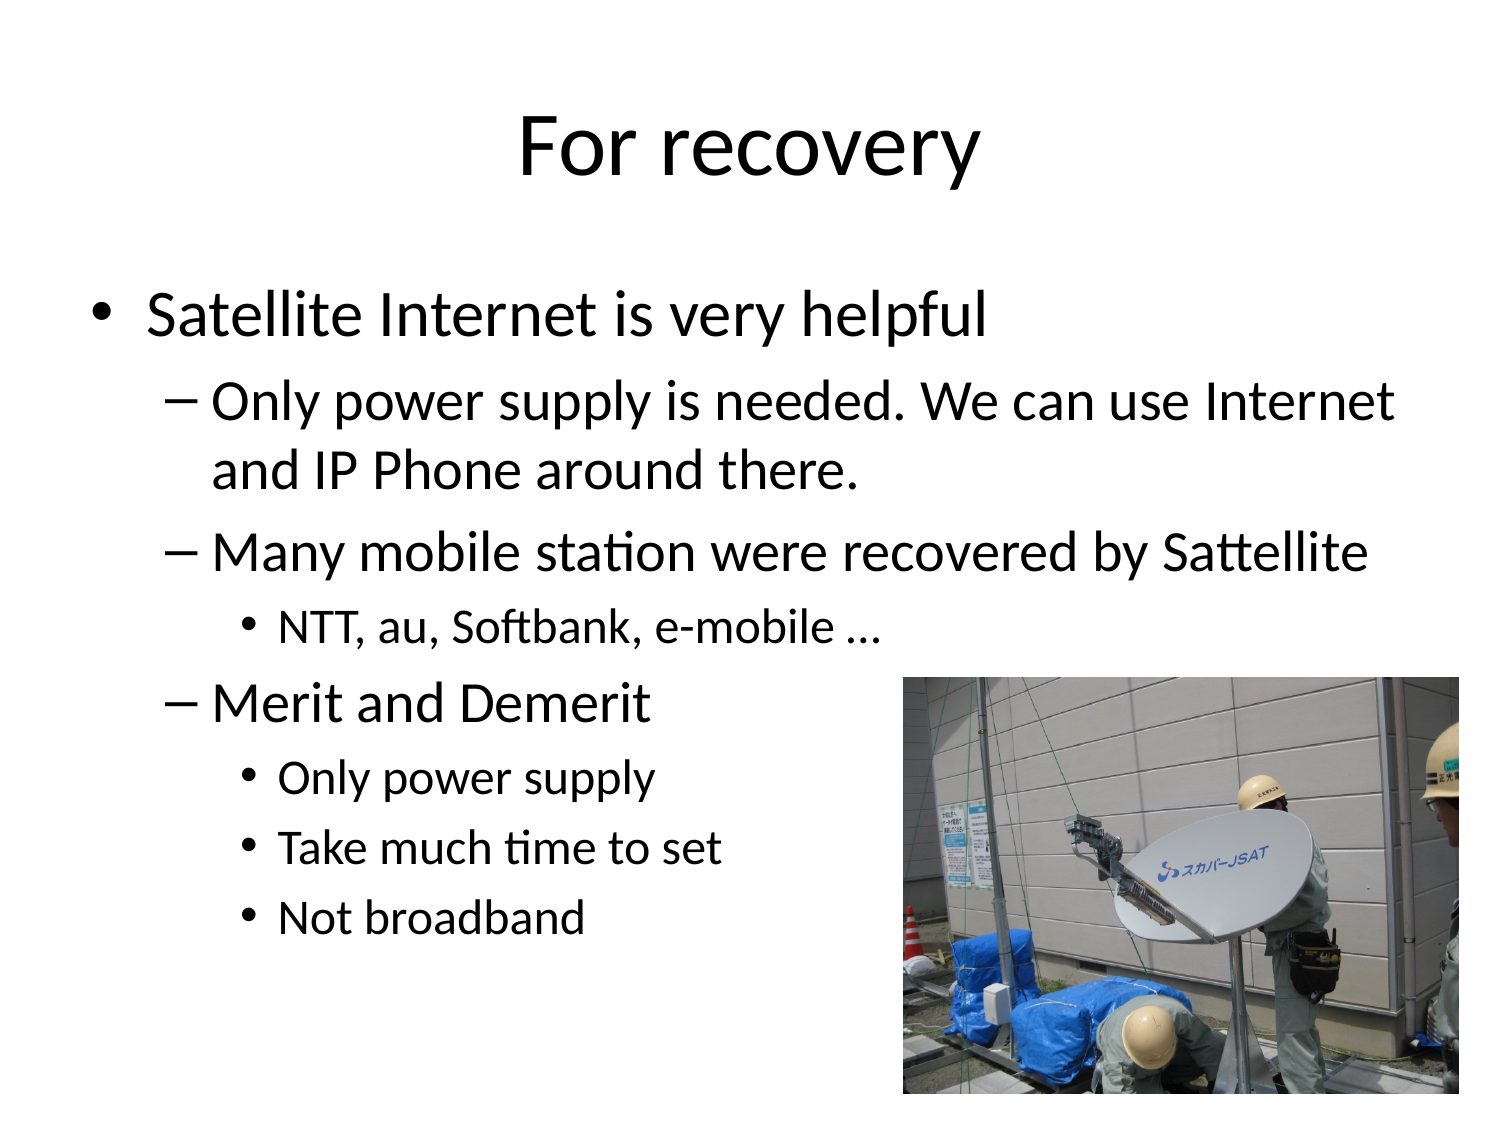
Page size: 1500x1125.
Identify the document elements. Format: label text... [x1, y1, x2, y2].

title For recovery [75, 45, 1425, 233]
picture [903, 677, 1459, 1094]
list Satellite Internet is very helpful Only power supply is needed. We can use Internet and IP Phone around there. Many mobile station were recovered by Sattellite NTT, au, Softbank, e-mobile … Merit and Demerit Only power supply Take much time to set Not broadband [75, 262, 1425, 1005]
